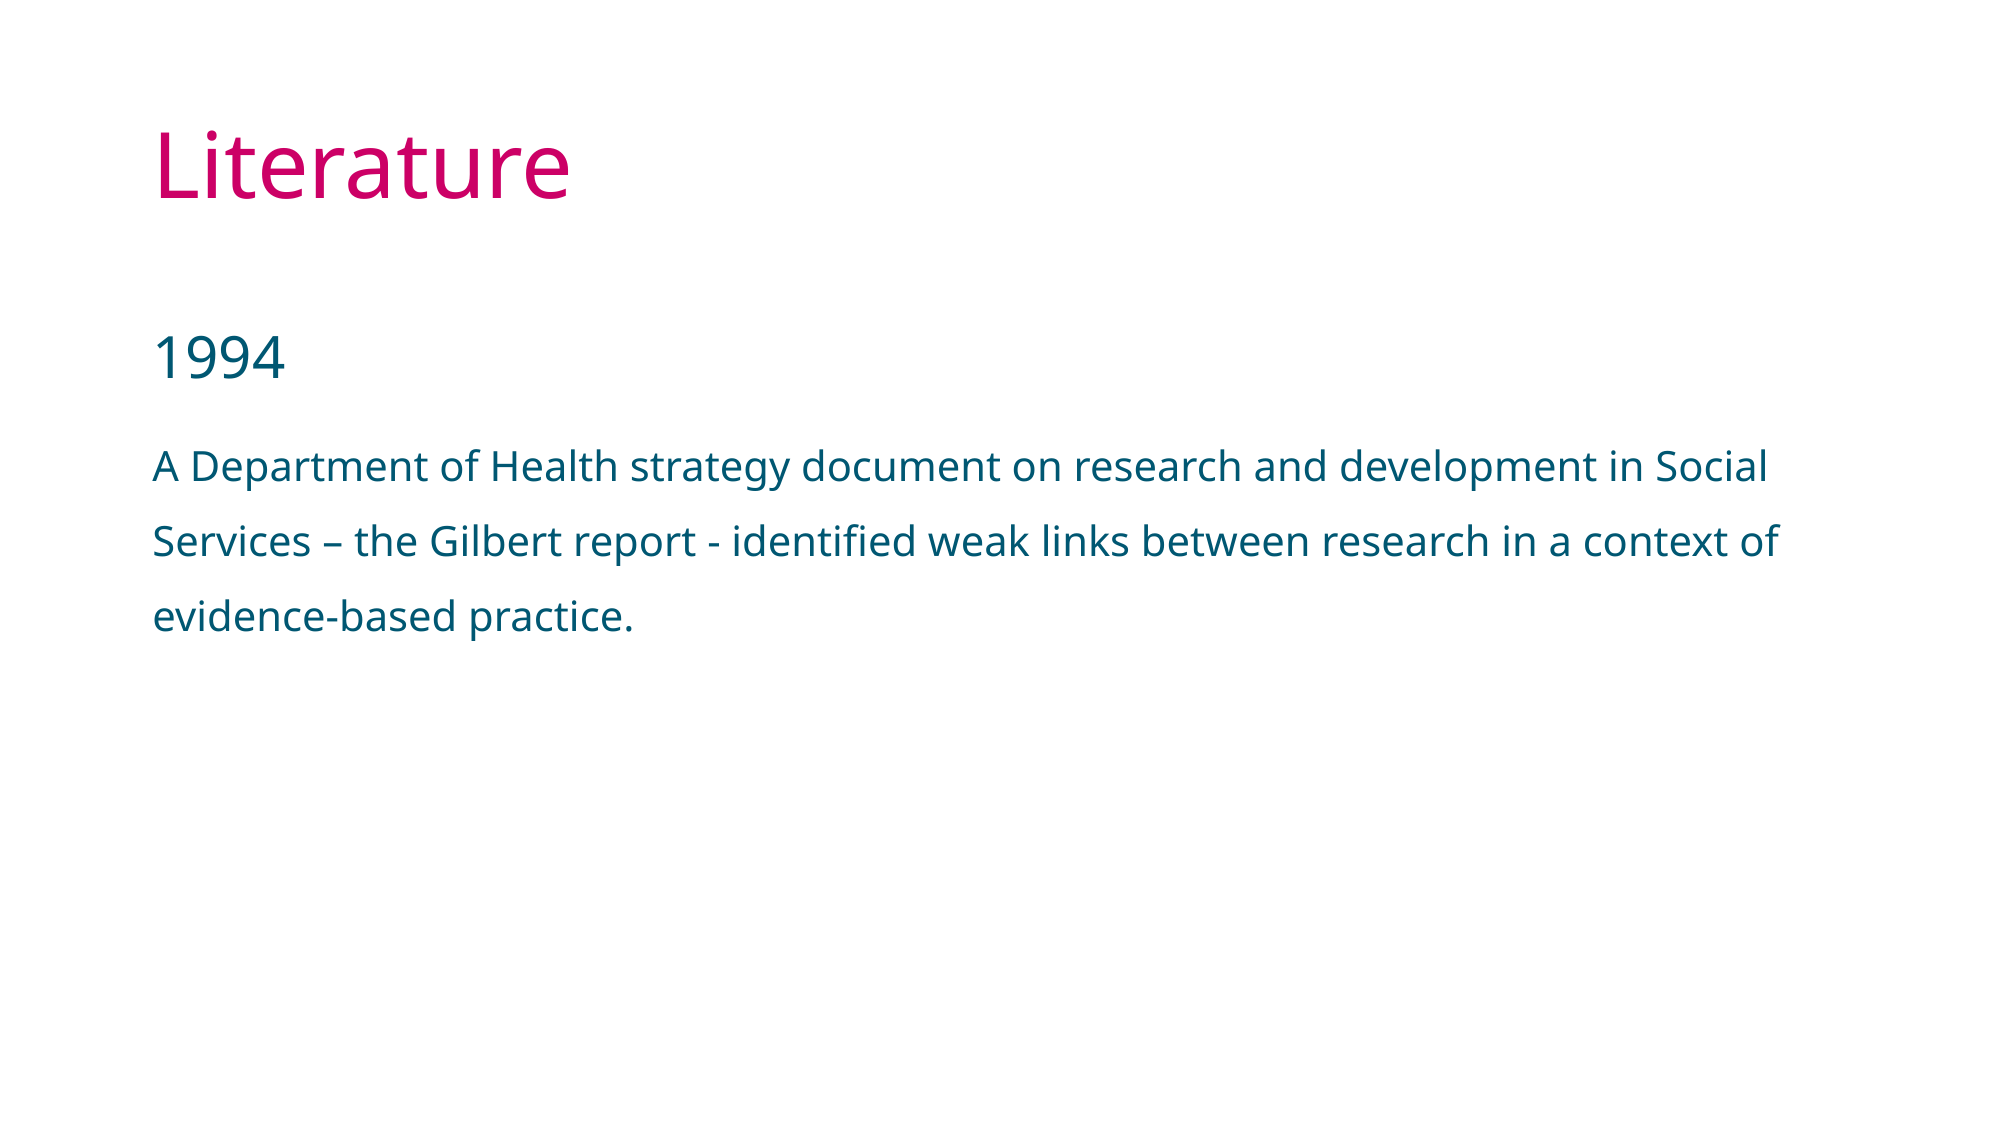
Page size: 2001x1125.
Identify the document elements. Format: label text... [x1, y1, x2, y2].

list 1994 A Department of Health strategy document on research and development in Social Services – the Gilbert report - identified weak links between research in a context of evidence-based practice. [137, 277, 1863, 867]
title Literature [137, 59, 1863, 277]
